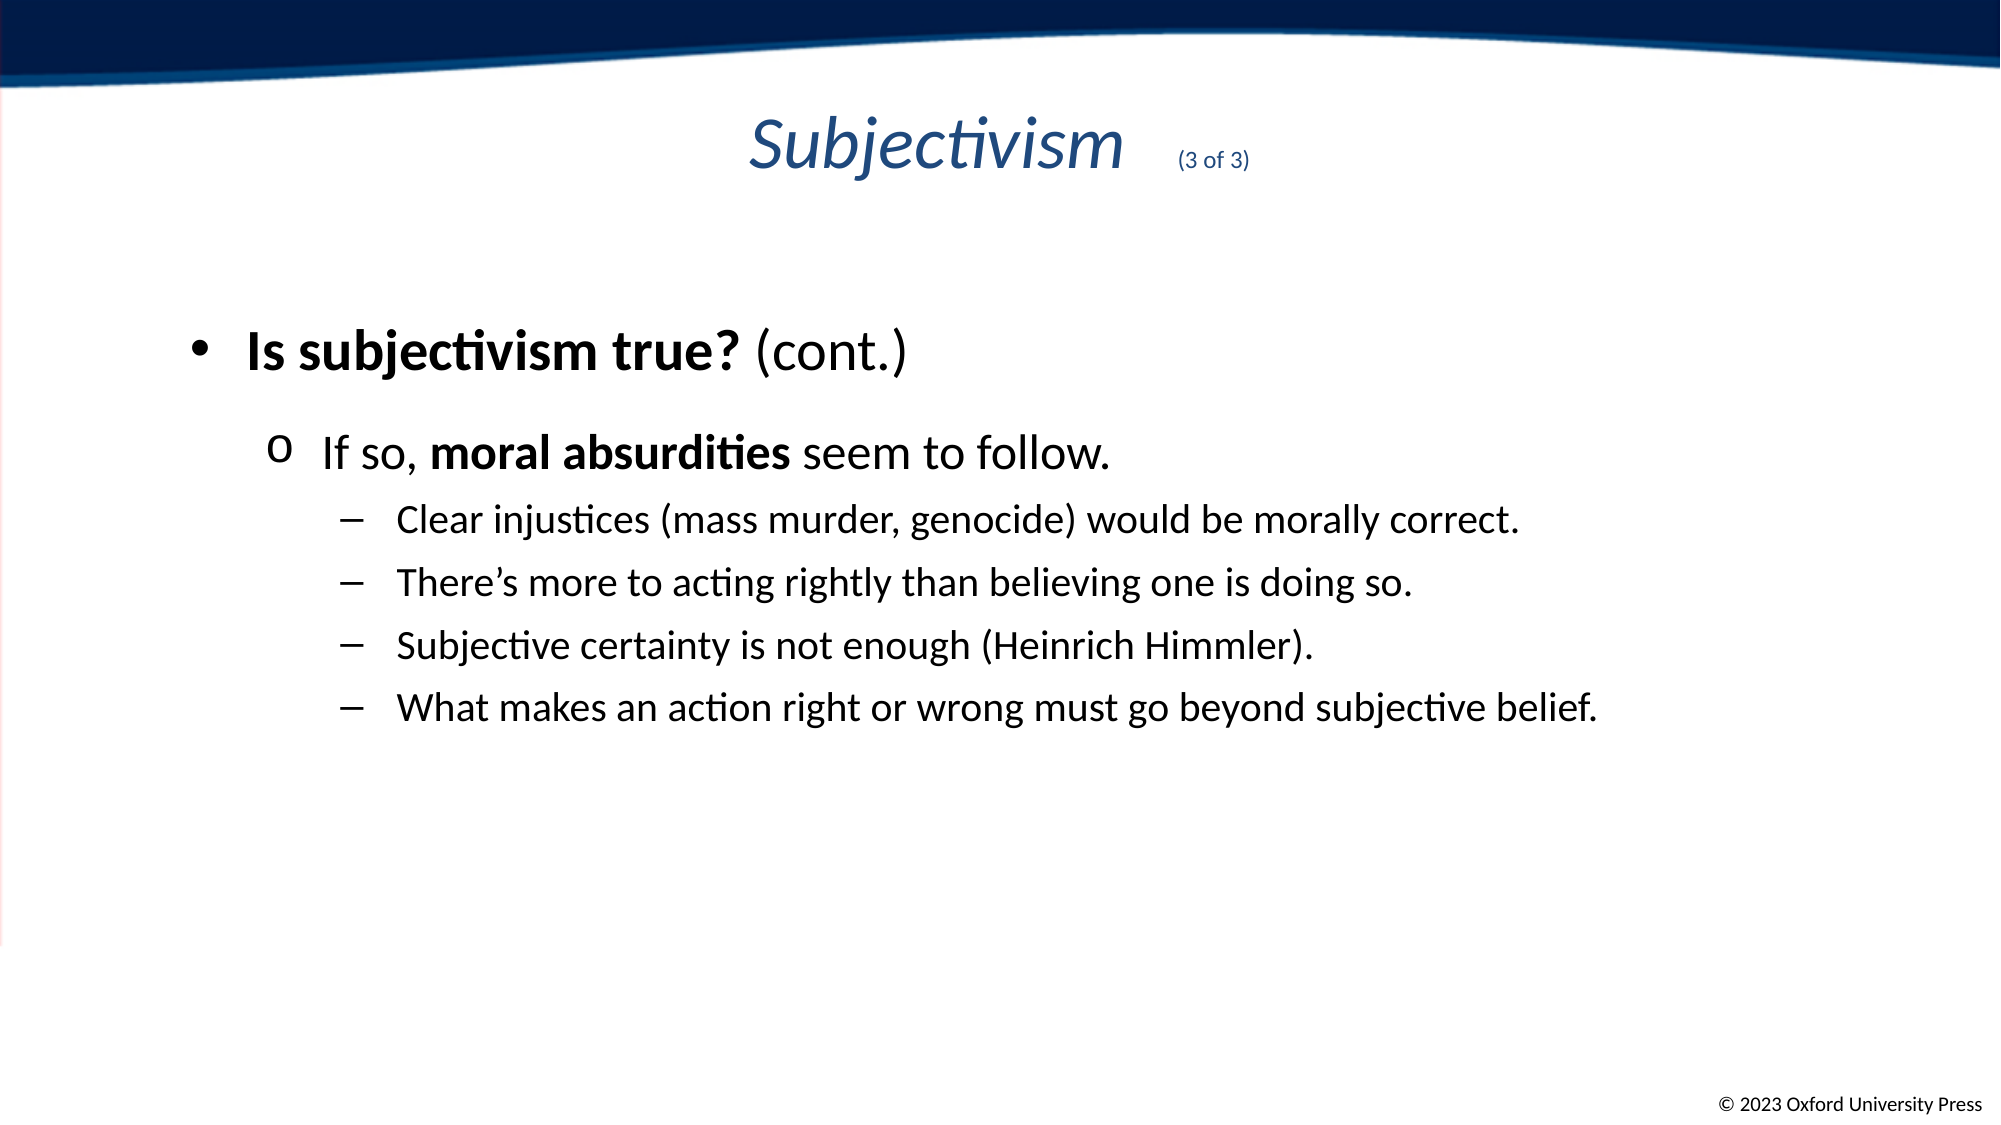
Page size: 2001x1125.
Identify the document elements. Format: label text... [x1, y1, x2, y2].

picture [0, 0, 2000, 1125]
list Is subjectivism true? (cont.) If so, moral absurdities seem to follow. Clear injustices (mass murder, genocide) would be morally correct. There’s more to acting rightly than believing one is doing so. Subjective certainty is not enough (Heinrich Himmler). What makes an action right or wrong must go beyond subjective belief. [99, 304, 1900, 1048]
title Subjectivism (3 of 3) [99, 45, 1900, 233]
